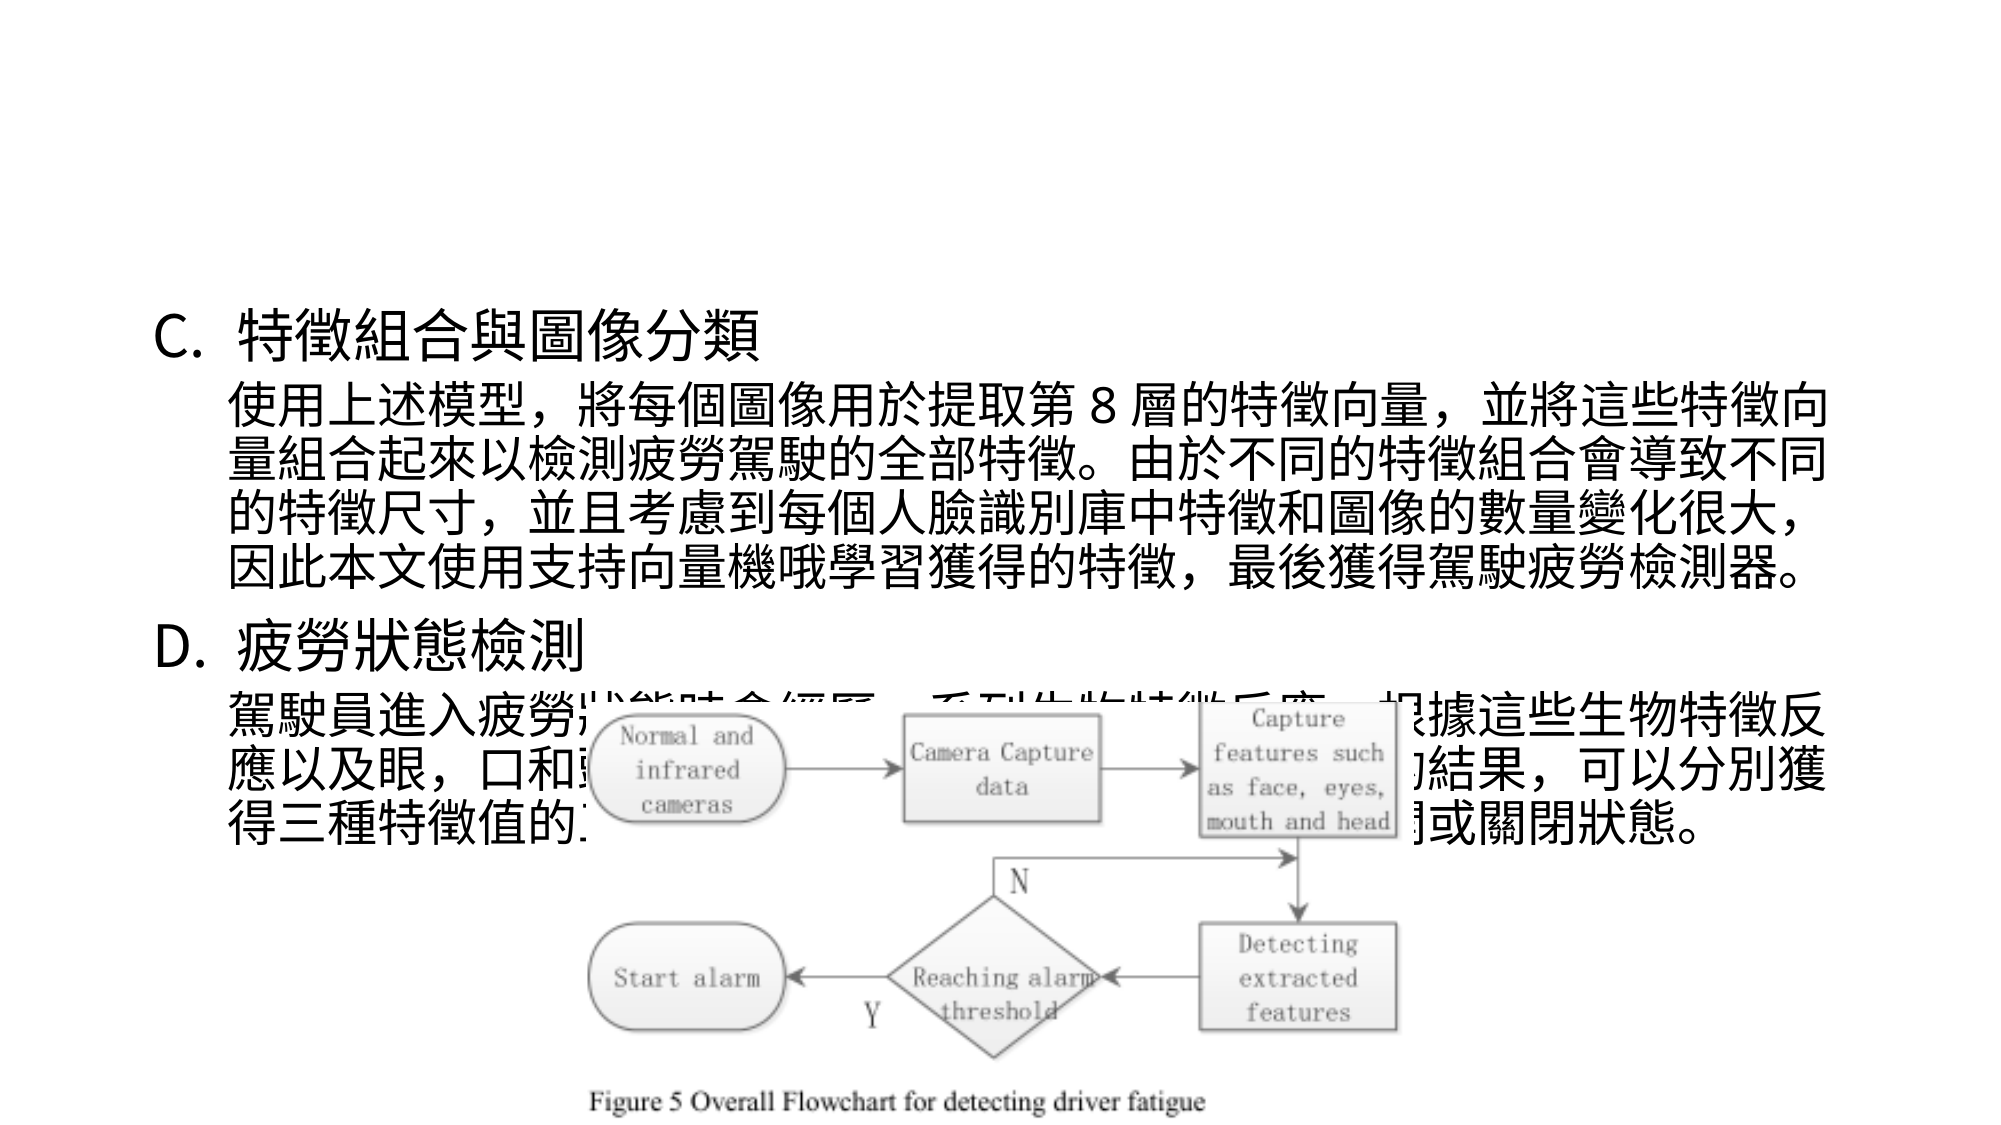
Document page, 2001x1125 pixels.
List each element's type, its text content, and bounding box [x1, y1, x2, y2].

picture [586, 702, 1414, 1125]
list 特徵組合與圖像分類 使用上述模型，將每個圖像用於提取第8層的特徵向量，並將這些特徵向量組合起來以檢測疲勞駕駛的全部特徵。由於不同的特徵組合會導致不同的特徵尺寸，並且考慮到每個人臉識別庫中特徵和圖像的數量變化很大，因此本文使用支持向量機哦學習獲得的特徵，最後獲得駕駛疲勞檢測器。 疲勞狀態檢測 駕駛員進入疲勞狀態時會經歷一系列生物特徵反應，根據這些生物特徵反應以及眼，口和頭的運動狀態的網絡獲取和監視數據的結果，可以分別獲得三種特徵值的三組特徵數據，分別是該特徵值的打開或關閉狀態。 [137, 299, 1863, 1014]
